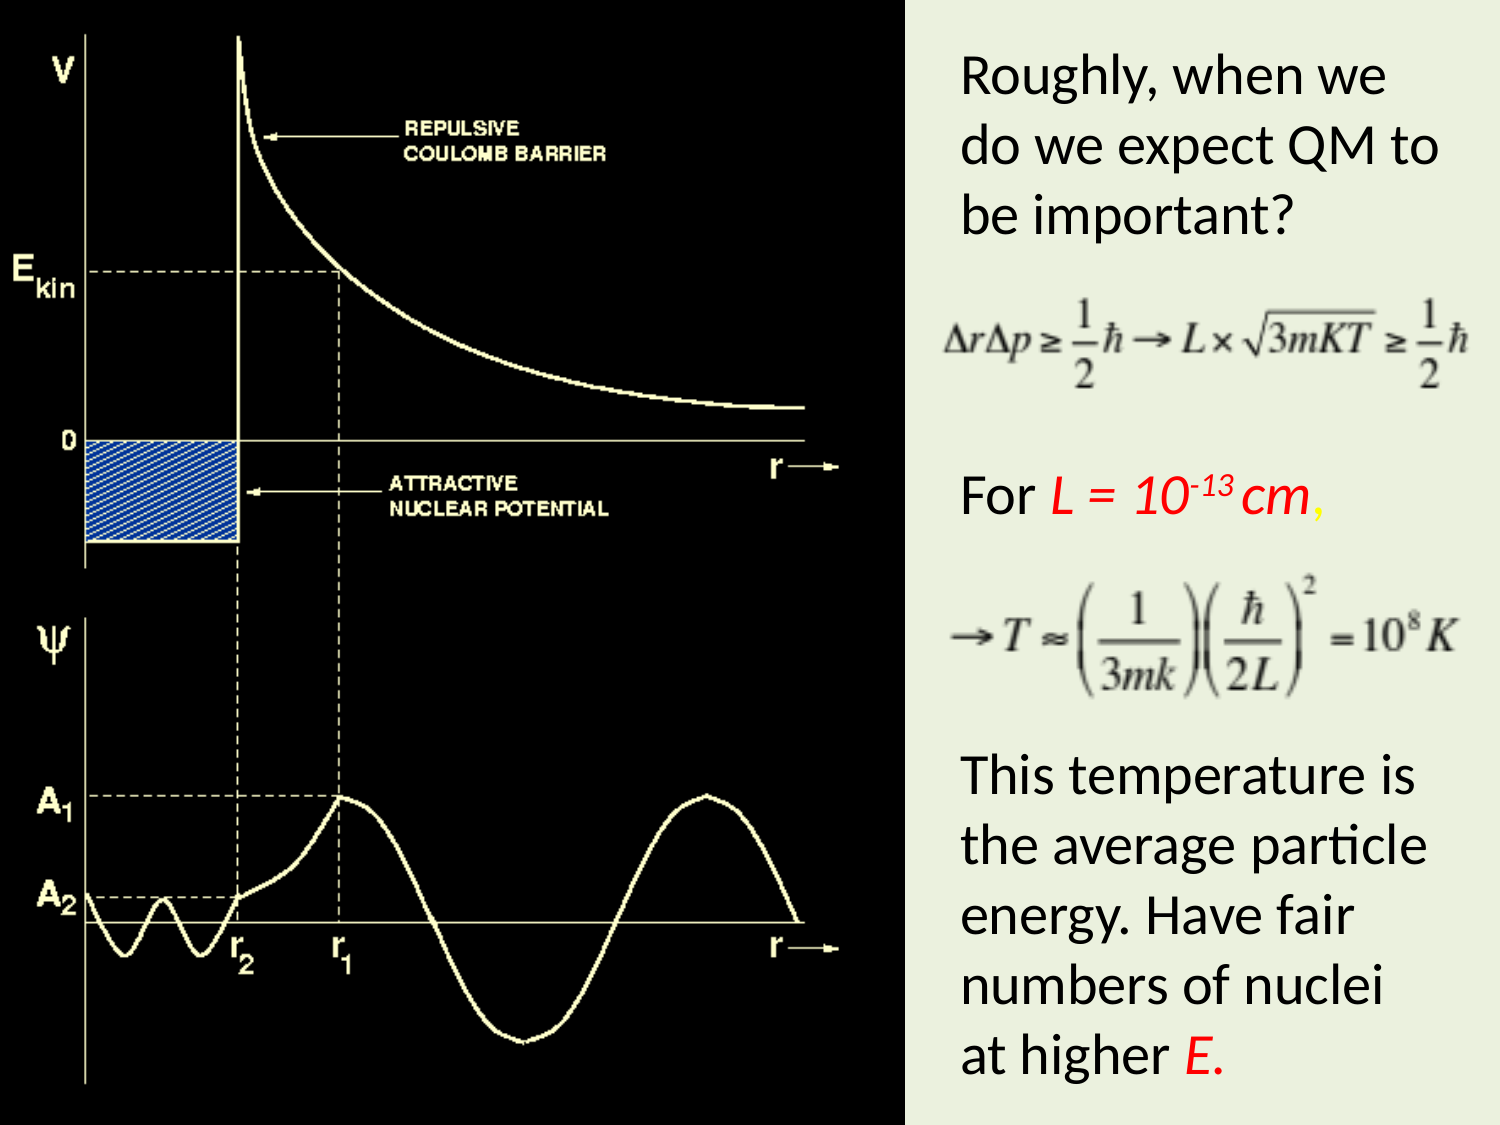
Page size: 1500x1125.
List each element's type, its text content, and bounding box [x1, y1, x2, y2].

text_box Roughly, when we do we expect QM to be important? For L = 10-13 cm, This temperature is the average particle energy. Have fair numbers of nuclei at higher E. [945, 710, 1459, 1094]
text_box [927, 564, 1467, 703]
text_box Roughly, when we do we expect QM to be important? For L = 10-13 cm, This temperature is the average particle energy. Have fair numbers of nuclei at higher E. [945, 399, 1459, 563]
text_box Roughly, when we do we expect QM to be important? For L = 10-13 cm, This temperature is the average particle energy. Have fair numbers of nuclei at higher E. [945, 28, 1459, 283]
picture [0, 0, 906, 1125]
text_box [938, 284, 1475, 392]
